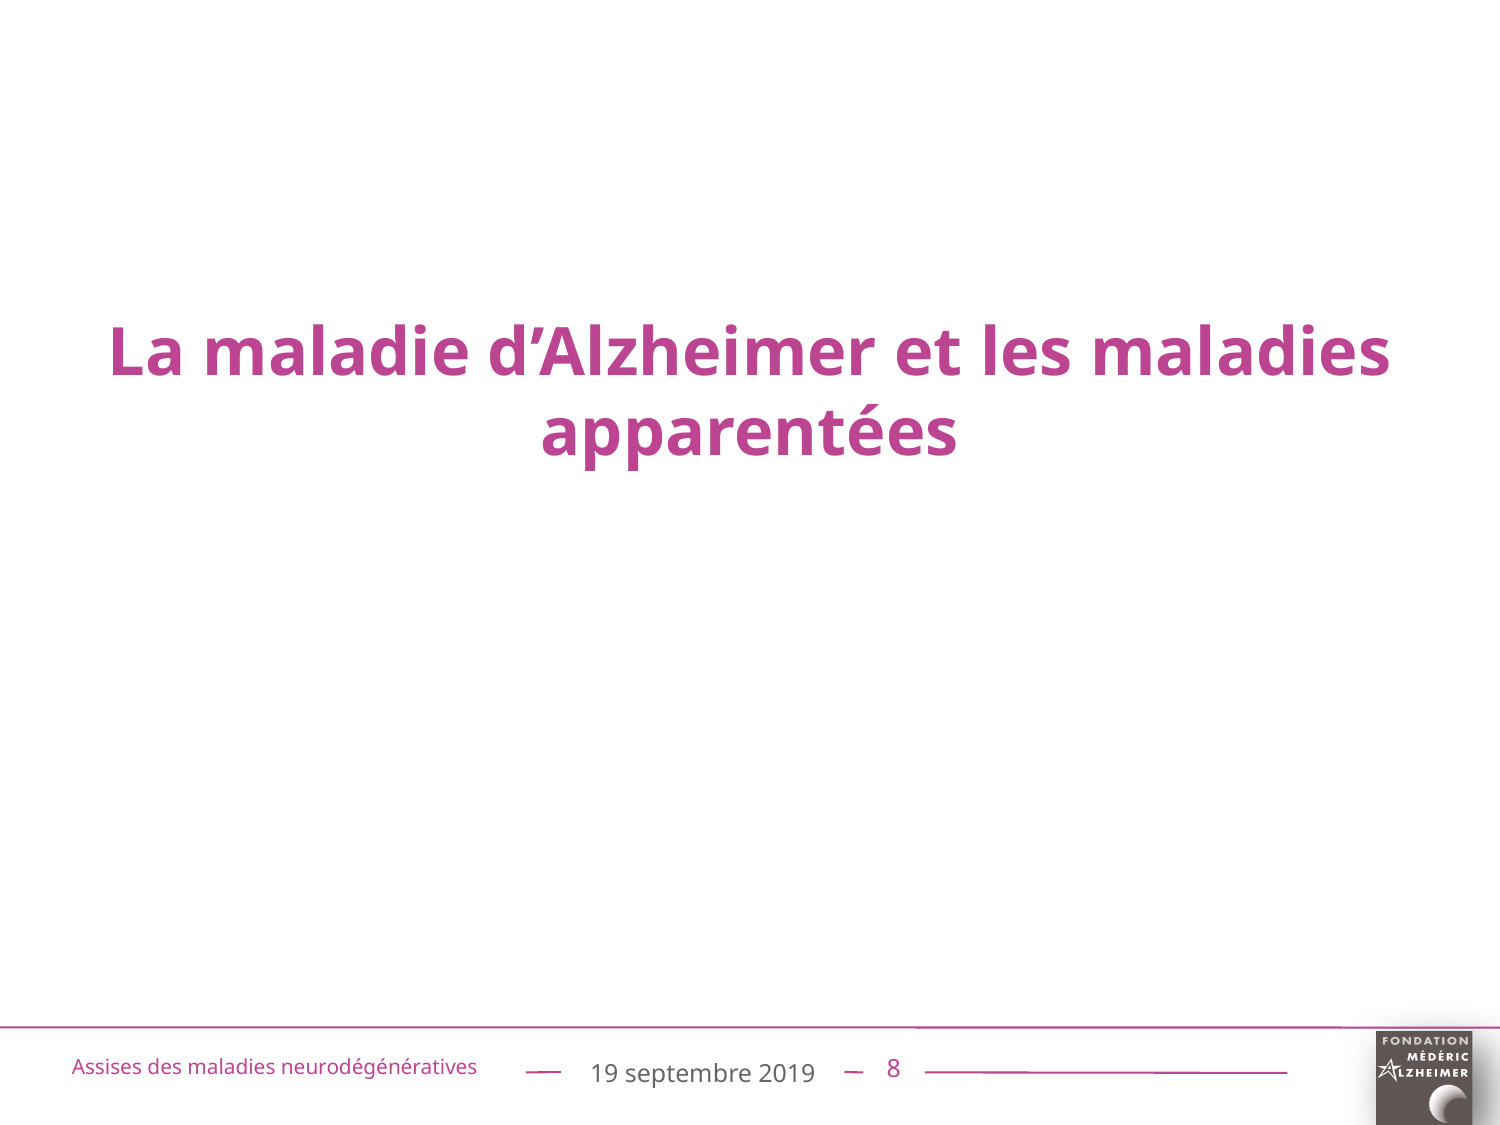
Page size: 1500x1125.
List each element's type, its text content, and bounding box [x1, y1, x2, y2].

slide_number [561, 1046, 845, 1098]
title La maladie d’Alzheimer et les maladies apparentées [75, 287, 1425, 491]
slide_number 8 [862, 1040, 925, 1100]
footer Assises des maladies neurodégénératives [56, 1040, 599, 1093]
picture [1375, 1031, 1473, 1125]
